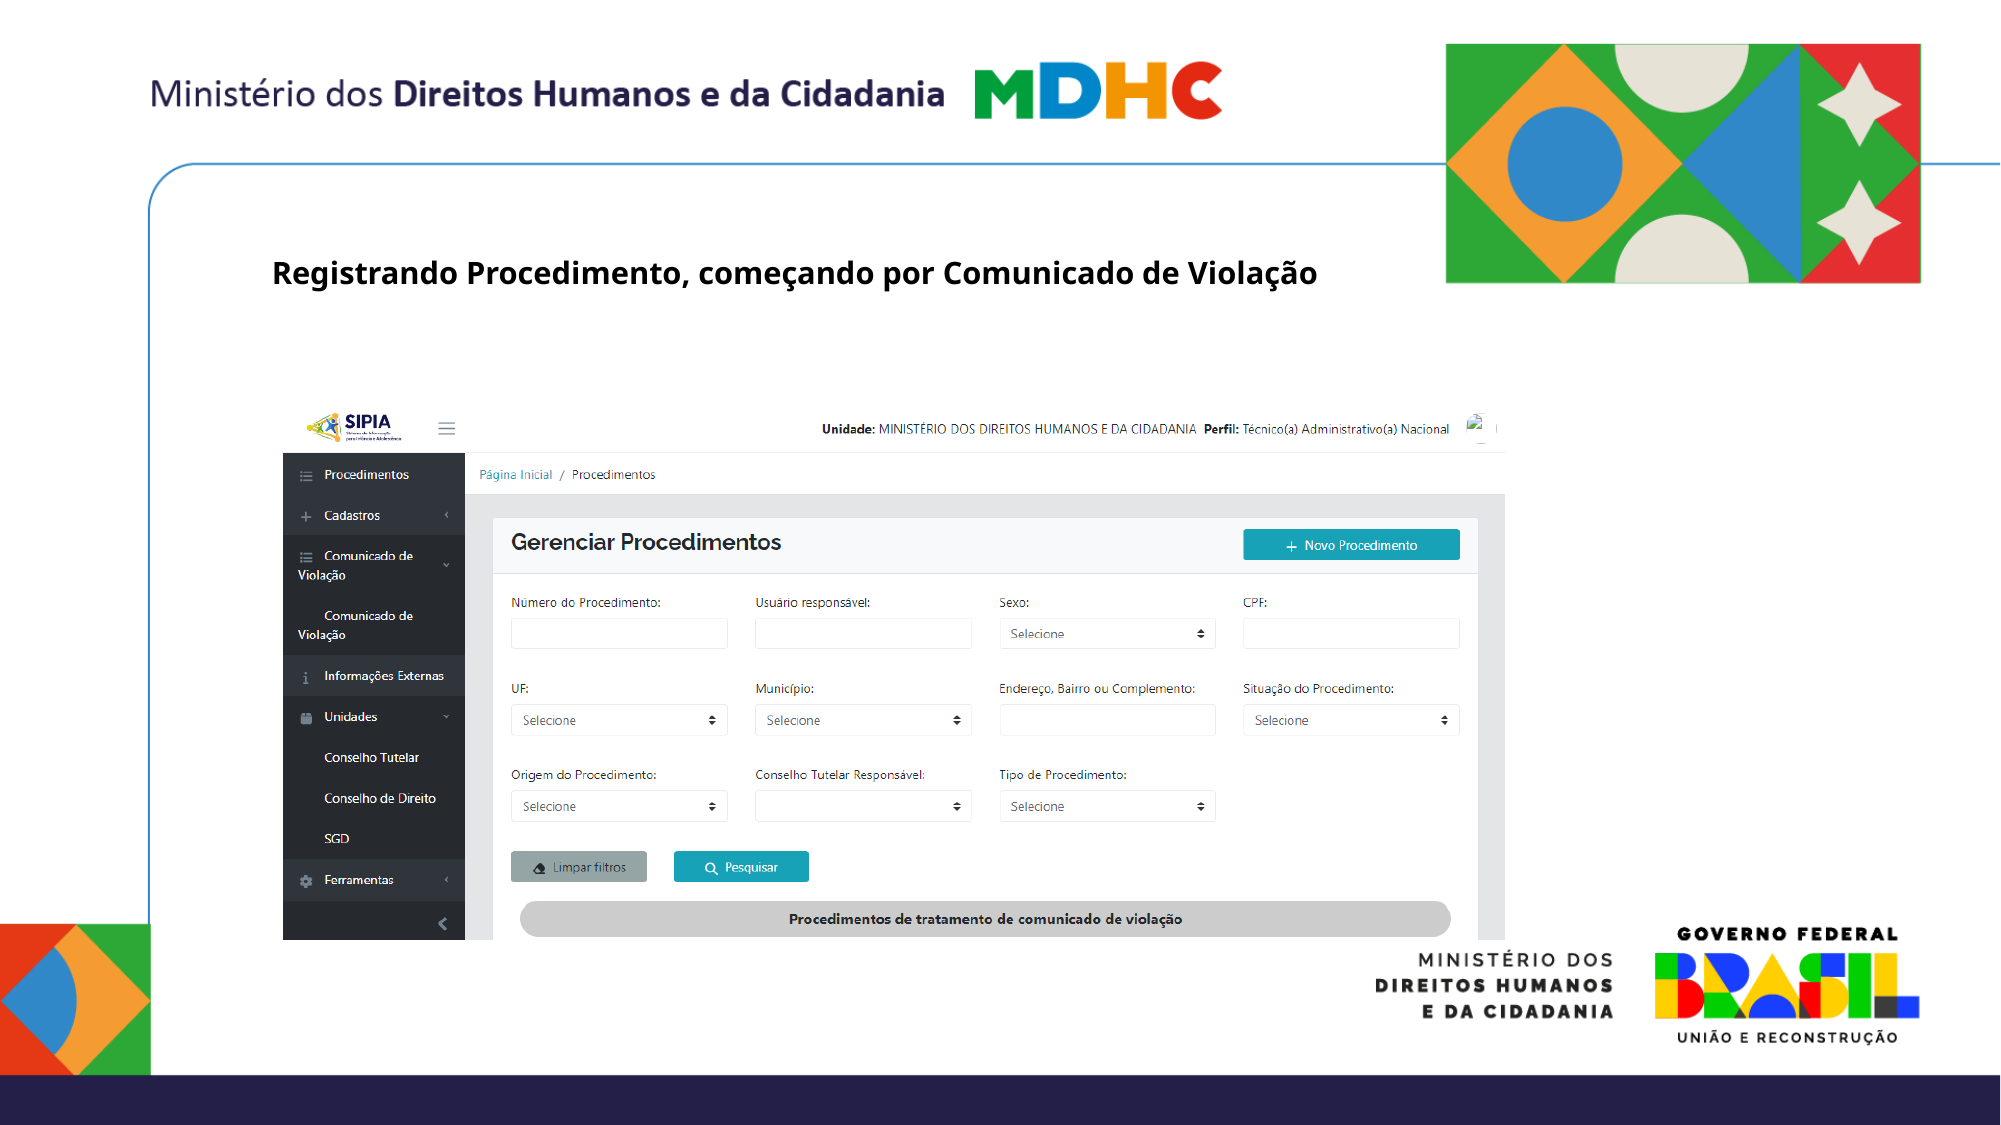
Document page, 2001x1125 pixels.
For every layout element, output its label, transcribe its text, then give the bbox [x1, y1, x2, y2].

title Registrando Procedimento, começando por Comunicado de Violação [192, 239, 1398, 310]
picture [0, 0, 2001, 1125]
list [283, 404, 1505, 940]
